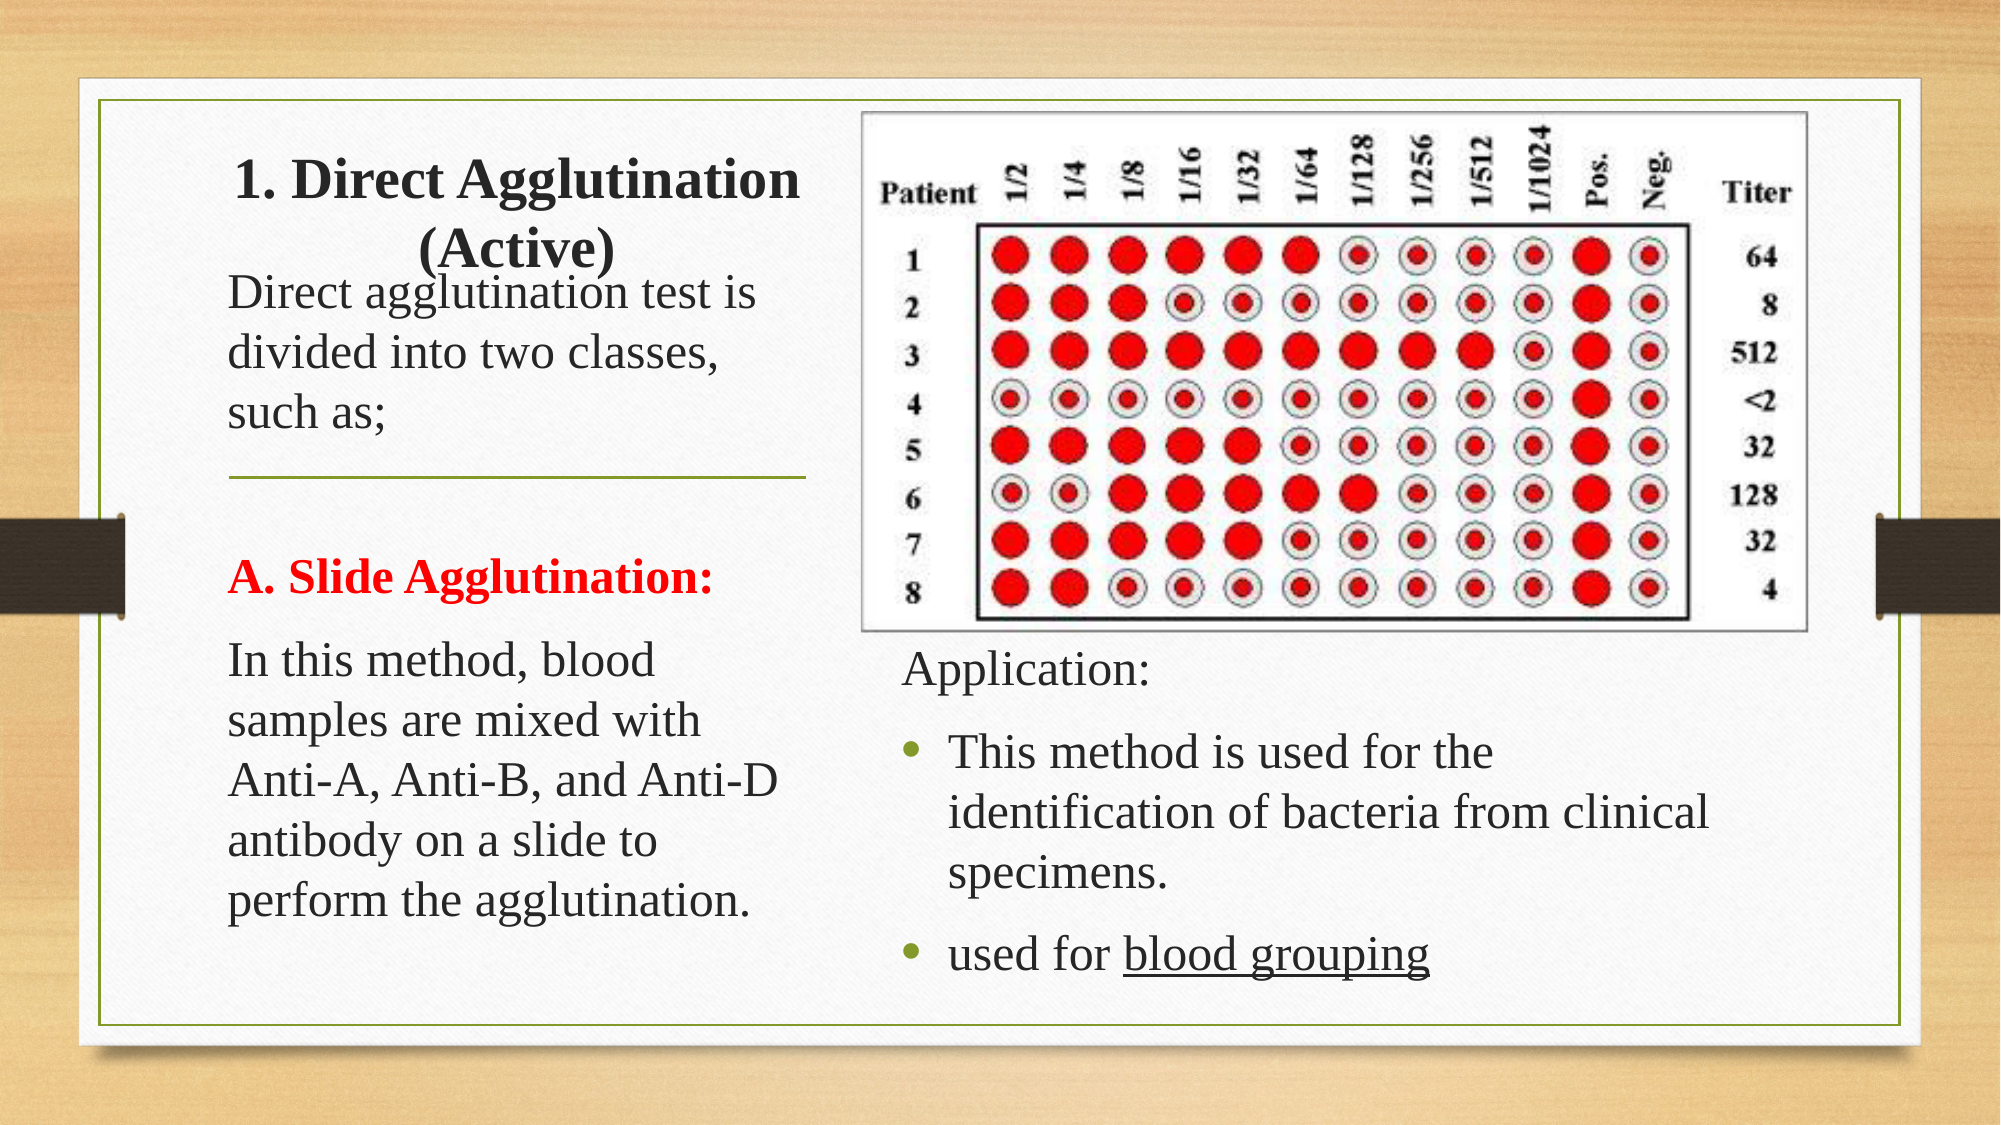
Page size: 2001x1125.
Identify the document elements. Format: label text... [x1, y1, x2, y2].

picture [0, 0, 2001, 1125]
list Direct agglutination test is divided into two classes, such as; A. Slide Agglutination: In this method, blood samples are mixed with Anti-A, Anti-B, and Anti-D antibody on a slide to perform the agglutination. [212, 251, 823, 651]
title 1. Direct Agglutination (Active) [212, 114, 823, 251]
list Application: This method is used for the identification of bacteria from clinical specimens. used for blood grouping [886, 633, 1784, 1004]
